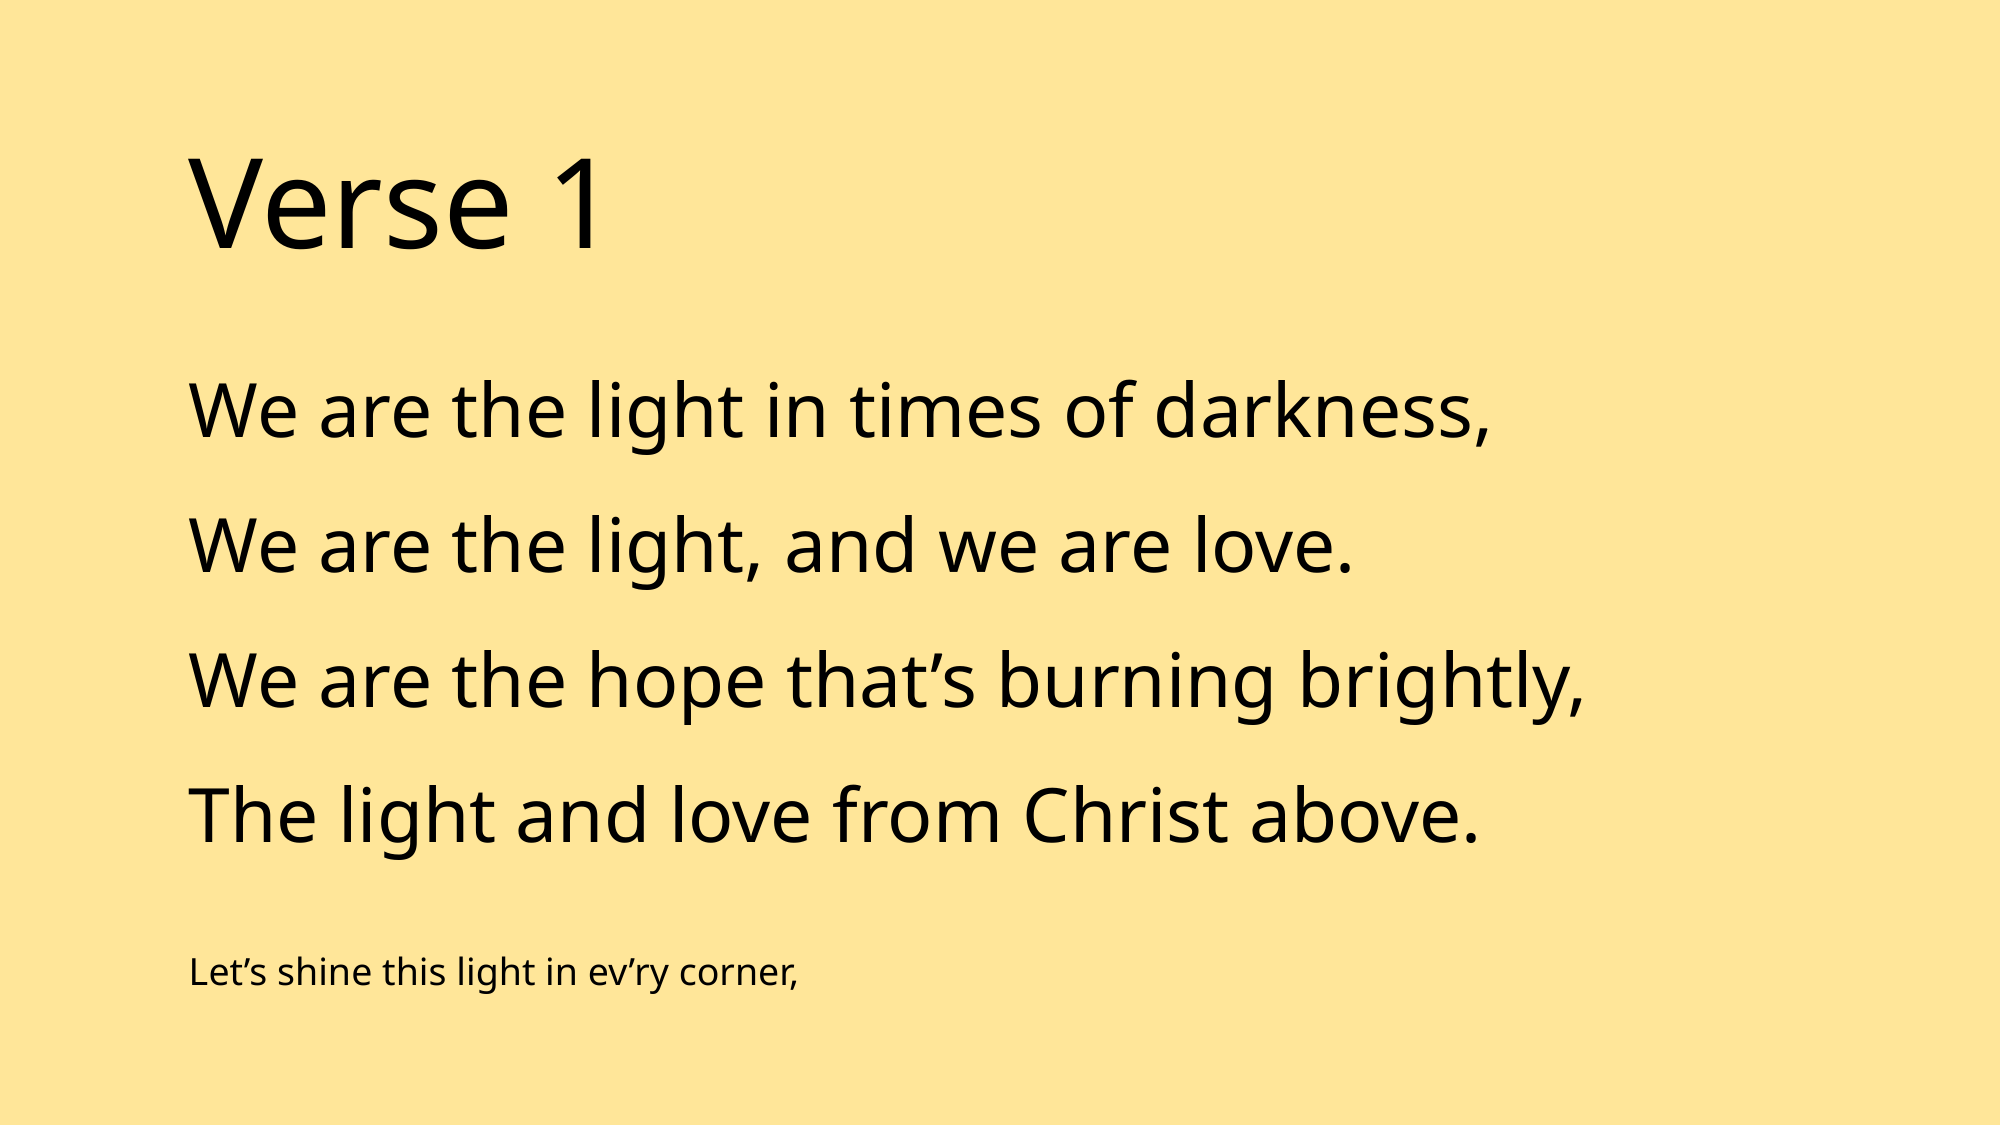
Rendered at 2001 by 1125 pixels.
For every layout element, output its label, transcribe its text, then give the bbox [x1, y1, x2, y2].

text_box Verse 1 We are the light in times of darkness, We are the light, and we are love. We are the hope that’s burning brightly, The light and love from Christ above. Let’s shine this light in ev’ry corner, [173, 115, 1826, 1001]
